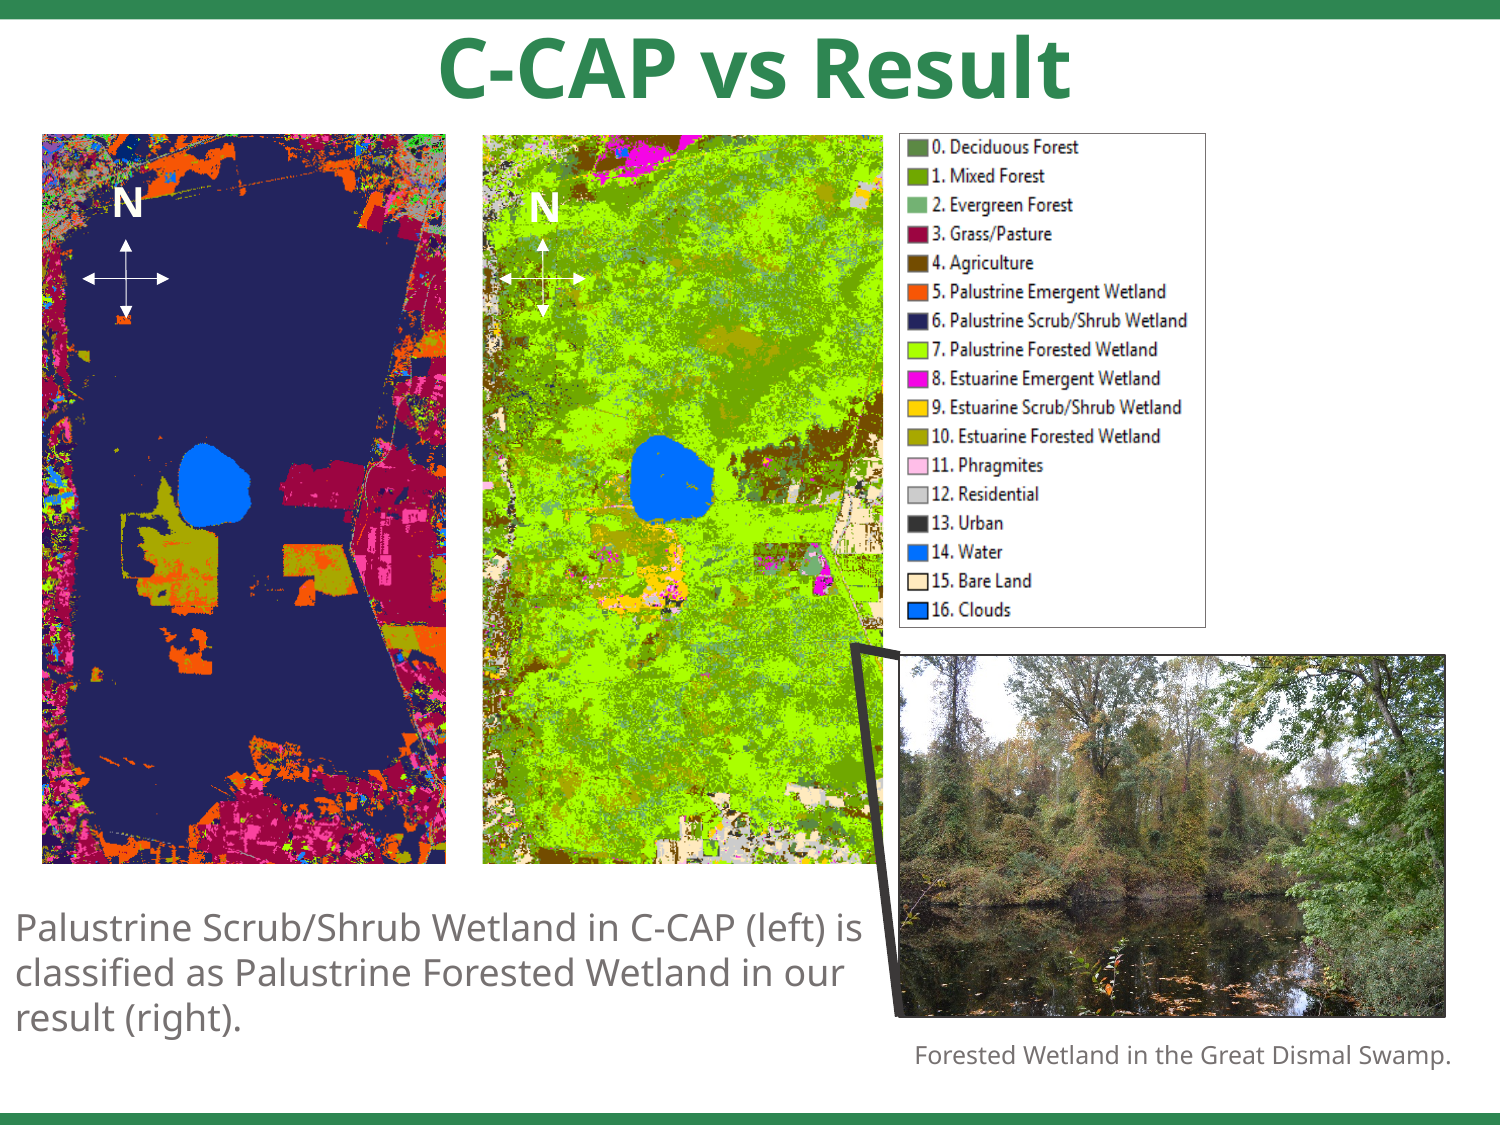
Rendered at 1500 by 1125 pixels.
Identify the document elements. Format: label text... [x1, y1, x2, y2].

picture [900, 655, 1444, 1017]
list C-CAP vs Result [99, 19, 1410, 135]
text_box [854, 642, 900, 1017]
picture [482, 135, 884, 864]
text_box Palustrine Scrub/Shrub Wetland in C-CAP (left) is classified as Palustrine Forested Wetland in our result (right). [0, 896, 884, 1046]
text_box Forested Wetland in the Great Dismal Swamp. [899, 1032, 1500, 1077]
picture [42, 134, 446, 864]
picture [899, 133, 1206, 628]
